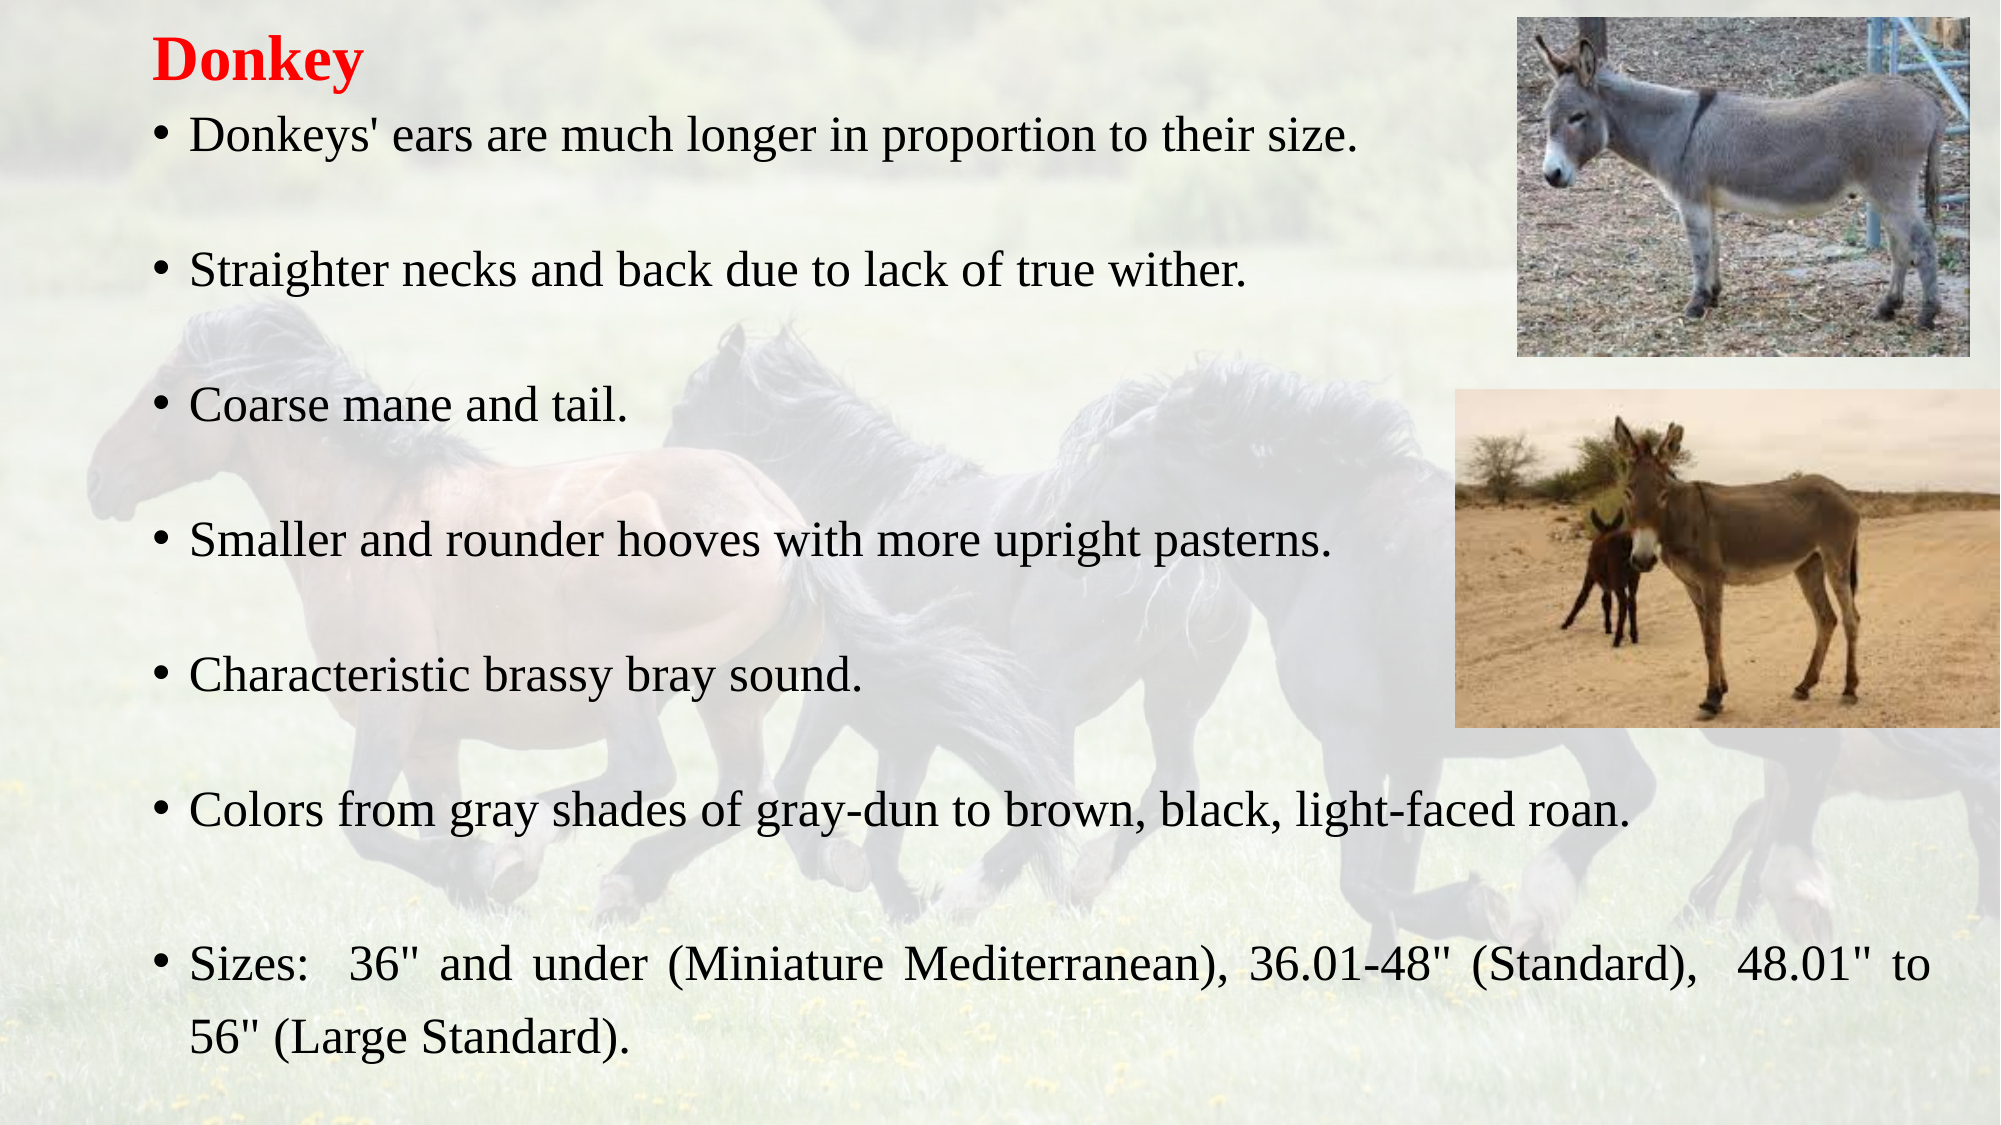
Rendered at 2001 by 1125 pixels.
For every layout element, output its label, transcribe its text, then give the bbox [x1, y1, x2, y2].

picture [1455, 389, 2000, 728]
list Donkey Donkeys' ears are much longer in proportion to their size. Straighter necks and back due to lack of true wither. Coarse mane and tail. Smaller and rounder hooves with more upright pasterns. Characteristic brassy bray sound. Colors from gray shades of gray-dun to brown, black, light-faced roan. Sizes: 36" and under (Miniature Mediterranean), 36.01-48" (Standard), 48.01" to 56" (Large Standard). [137, 17, 1948, 1078]
picture [1517, 17, 1970, 357]
